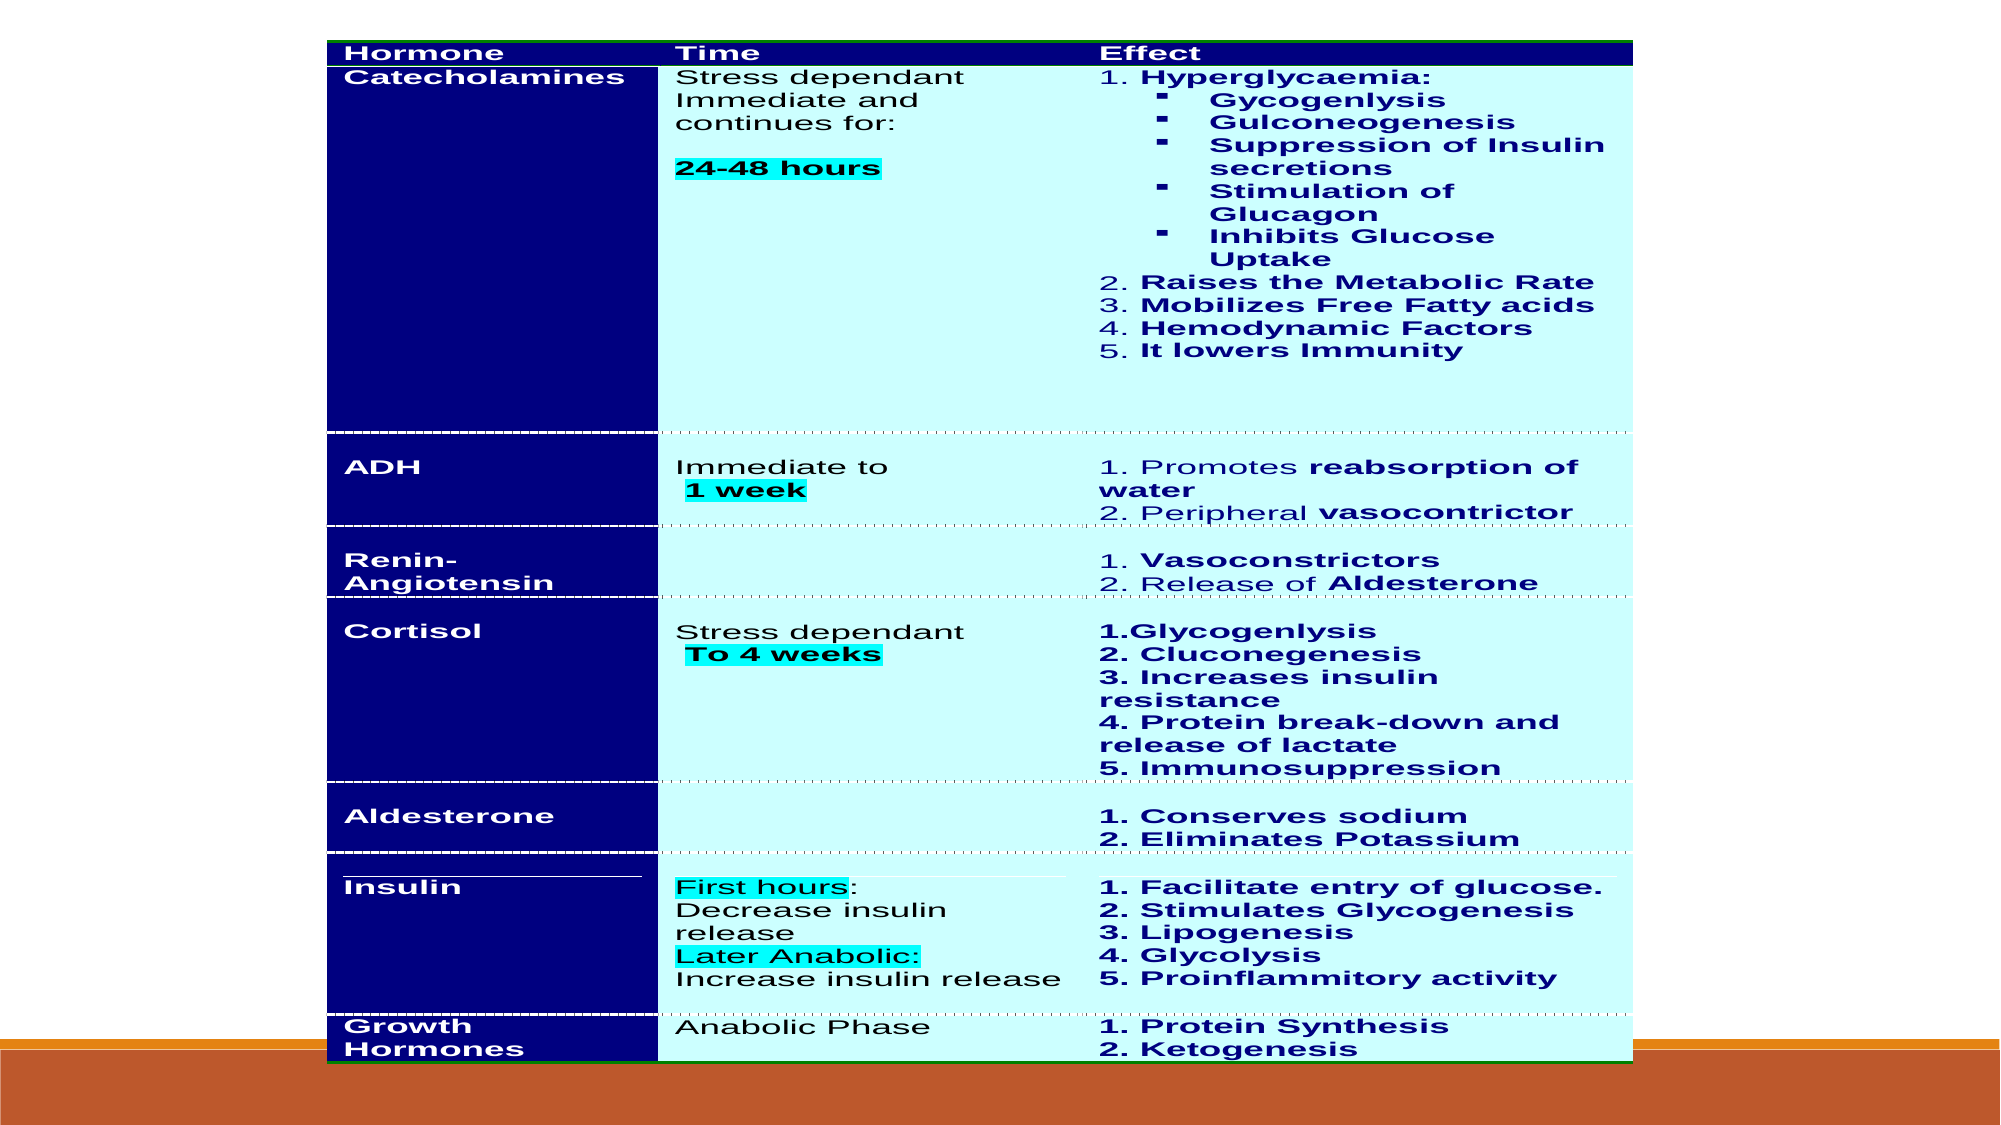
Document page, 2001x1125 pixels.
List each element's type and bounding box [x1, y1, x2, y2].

text_box [326, 39, 1634, 1087]
